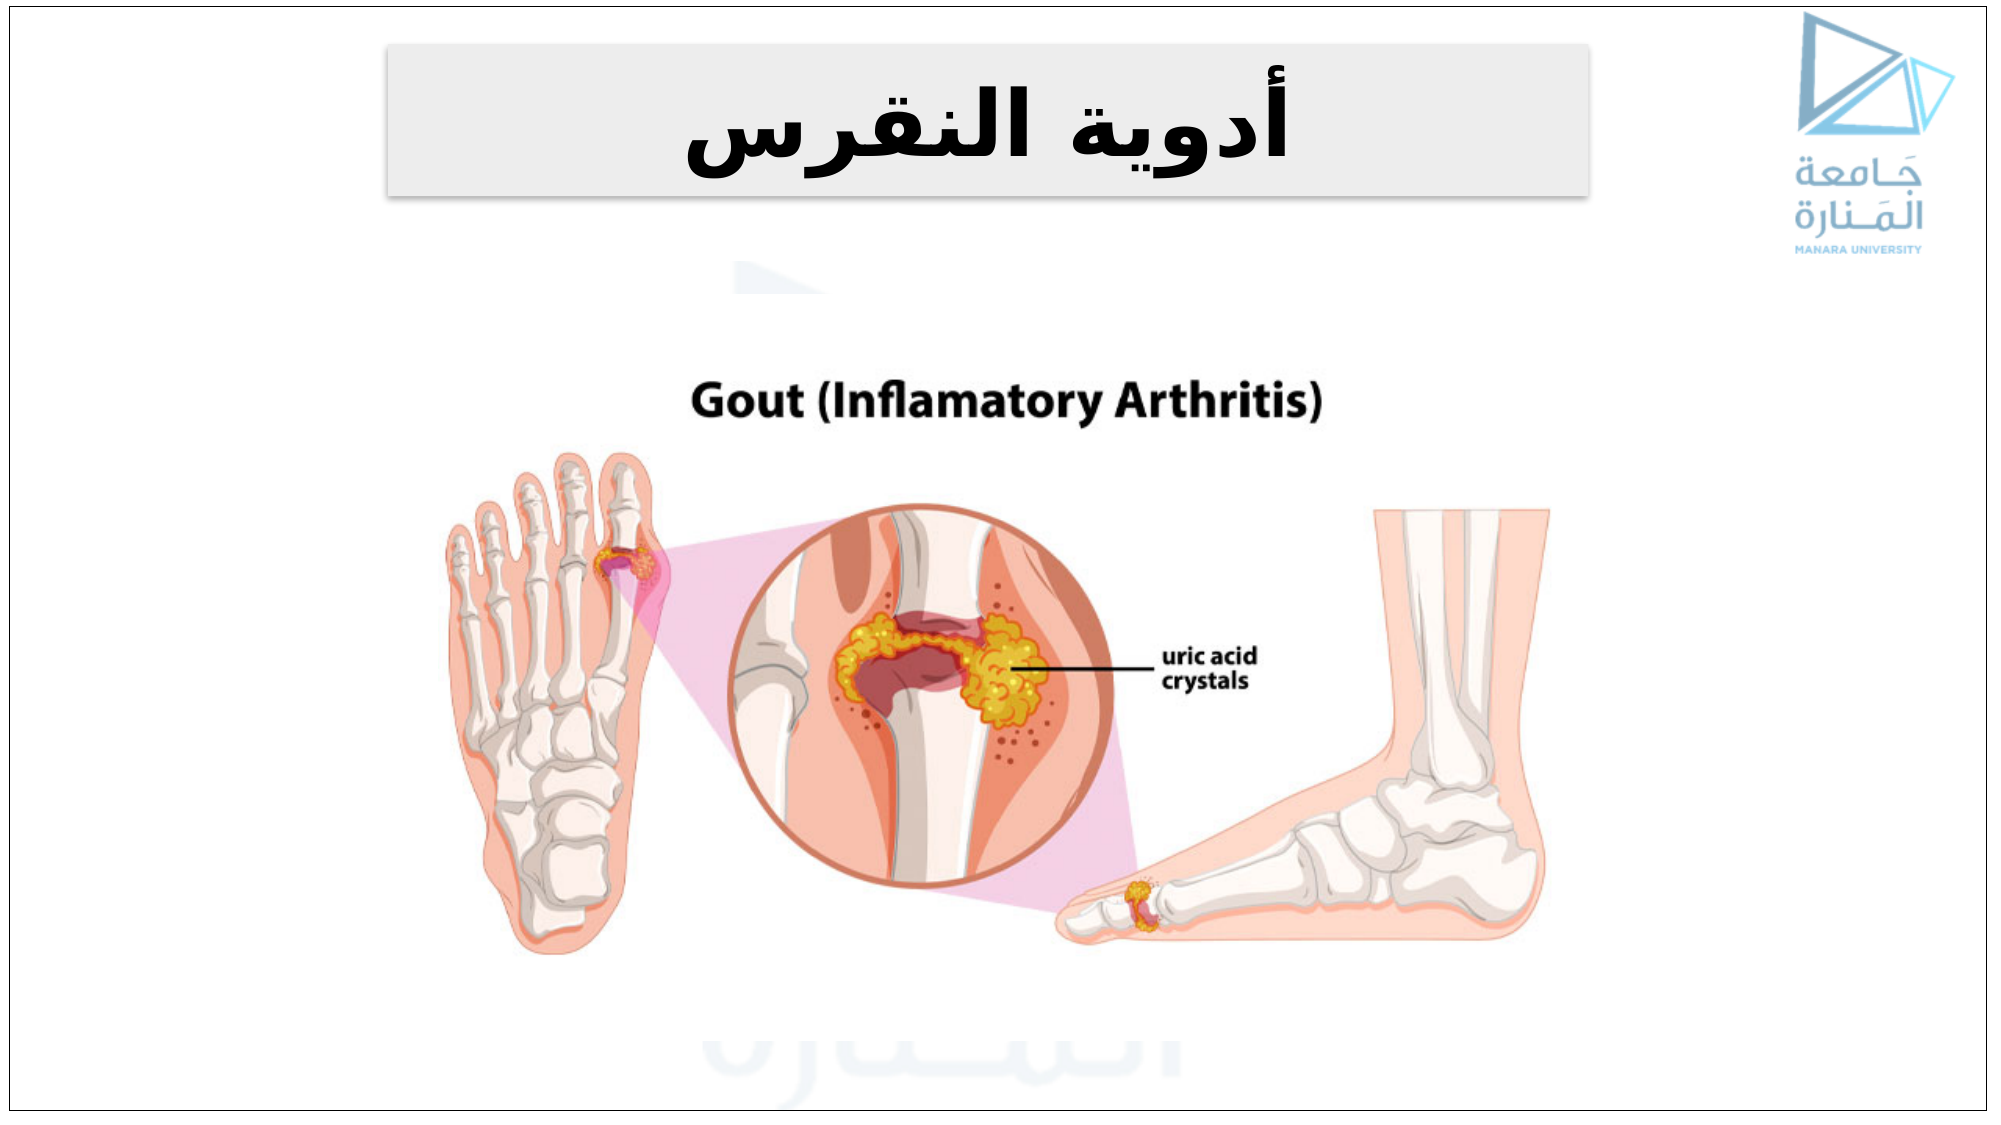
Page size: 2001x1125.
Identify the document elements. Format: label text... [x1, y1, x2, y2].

text_box أدوية النقرس [387, 43, 1589, 197]
picture [1736, 6, 1987, 264]
text_box [8, 6, 1987, 1111]
picture [438, 261, 1558, 1111]
